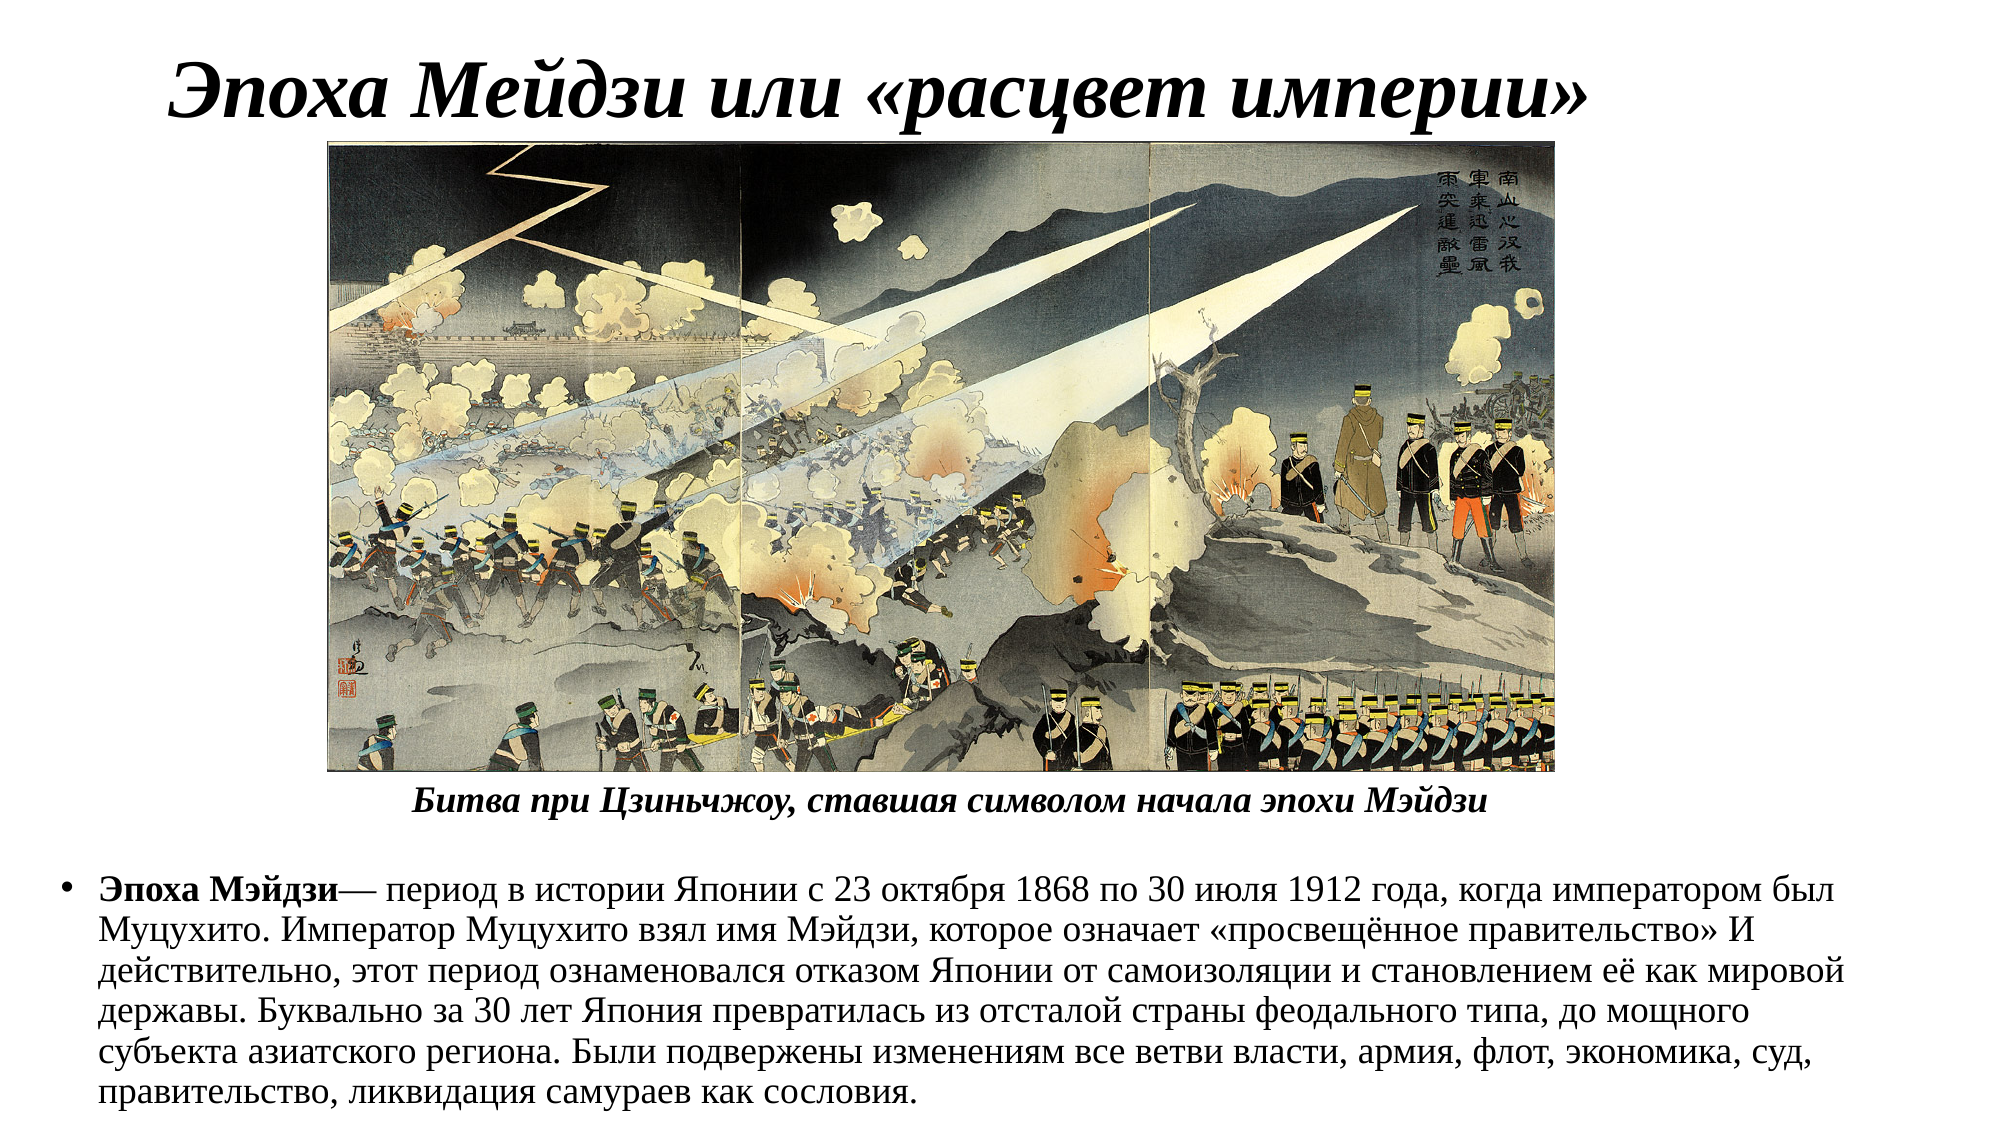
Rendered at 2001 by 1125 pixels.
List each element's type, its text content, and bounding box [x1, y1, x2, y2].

text_box Битва при Цзиньчжоу, ставшая символом начала эпохи Мэйдзи [397, 768, 1582, 828]
title Эпоха Мейдзи или «расцвет империи» [153, 0, 1879, 200]
picture [327, 141, 1555, 772]
list Эпоха Мэйдзи— период в истории Японии с 23 октября 1868 по 30 июля 1912 года, когда императором был Муцухито. Император Муцухито взял имя Мэйдзи, которое означает «просвещённое правительство» И действительно, этот период ознаменовался отказом Японии от самоизоляции и становлением её как мировой державы. Буквально за 30 лет Япония превратилась из отсталой страны феодального типа, до мощного субъекта азиатского региона. Были подвержены изменениям все ветви власти, армия, флот, экономика, суд, правительство, ликвидация самураев как сословия. [45, 861, 1879, 1095]
